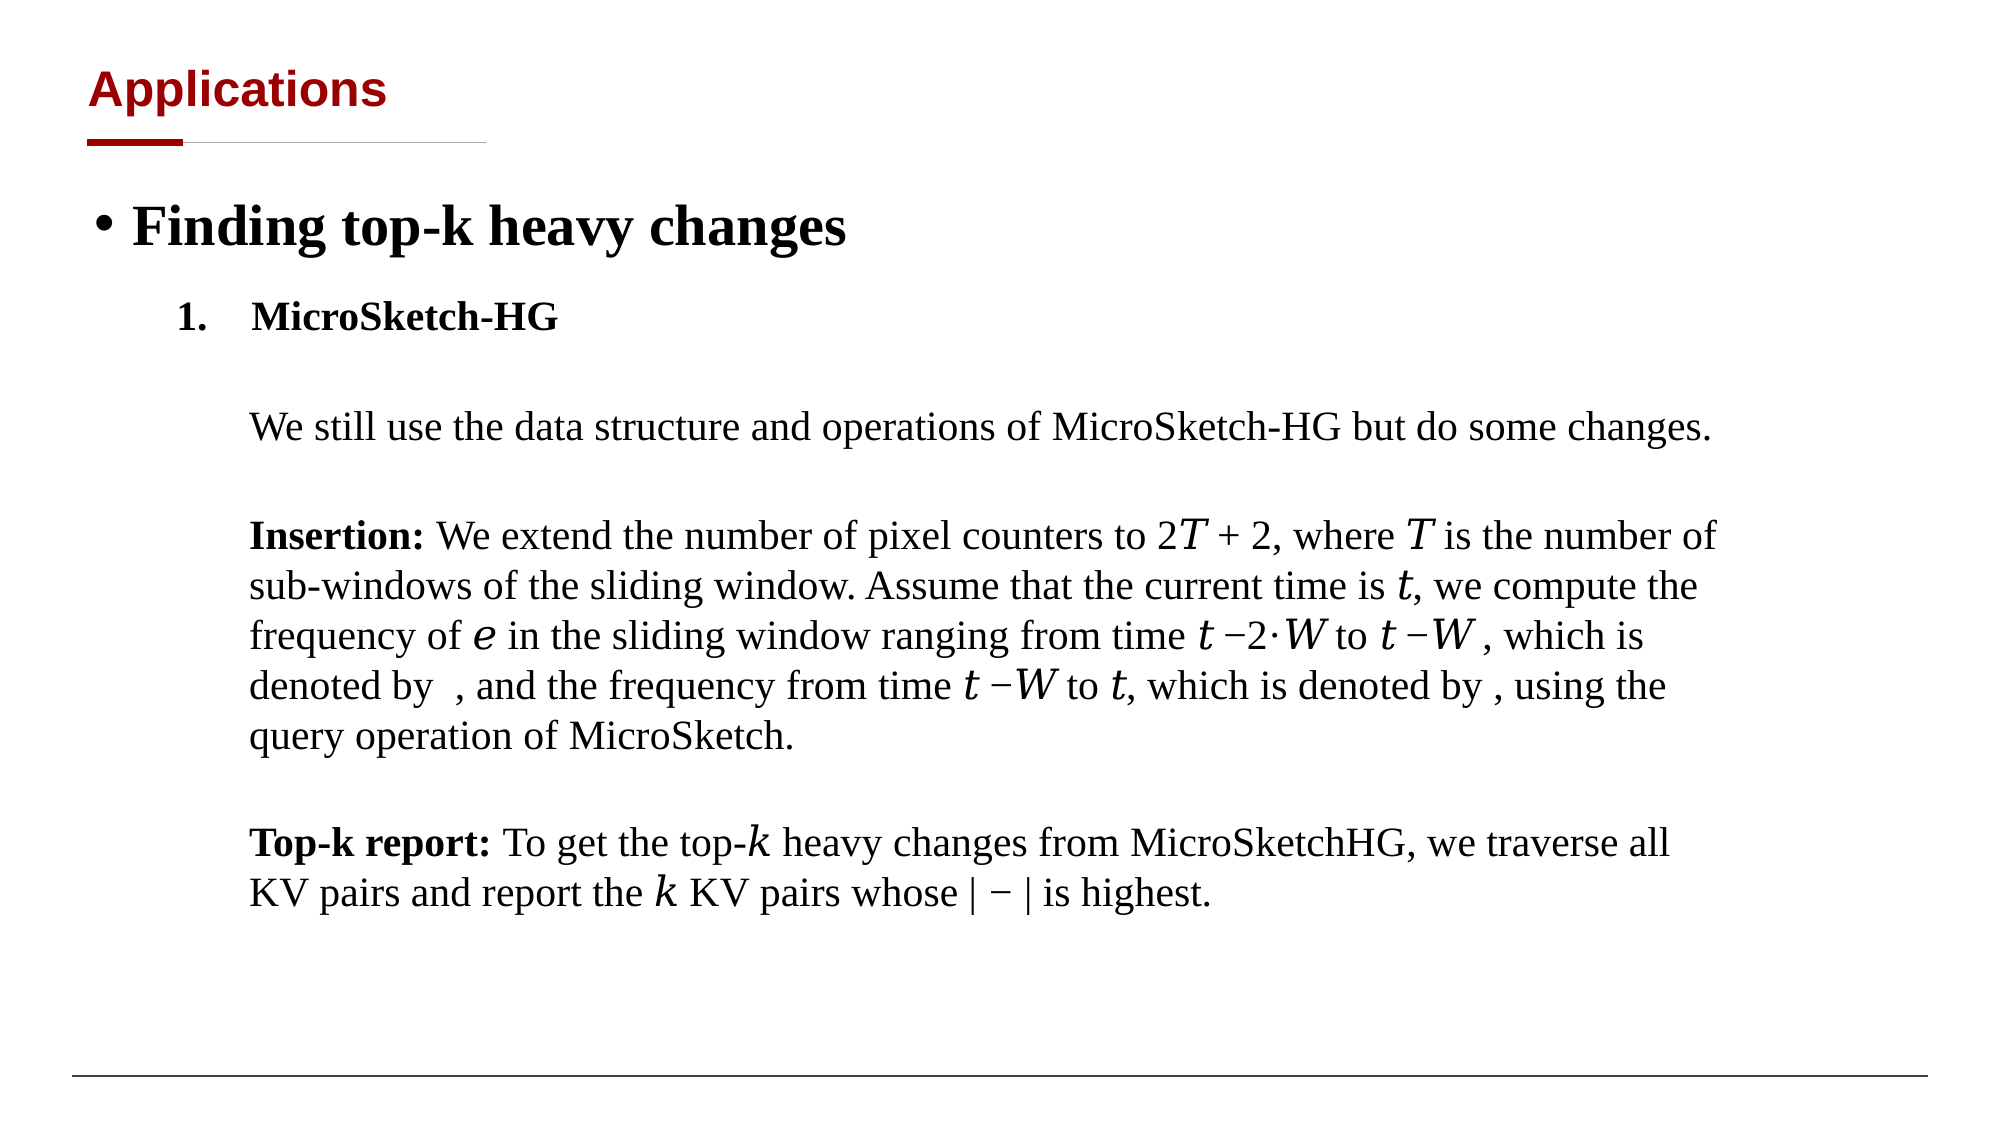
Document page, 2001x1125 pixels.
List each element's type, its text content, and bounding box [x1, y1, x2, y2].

text_box Finding top-k heavy changes [80, 144, 1980, 279]
text_box We still use the data structure and operations of MicroSketch-HG but do some changes. [234, 390, 1971, 456]
text_box MicroSketch-HG [161, 281, 1898, 347]
title Applications [72, 39, 1559, 142]
